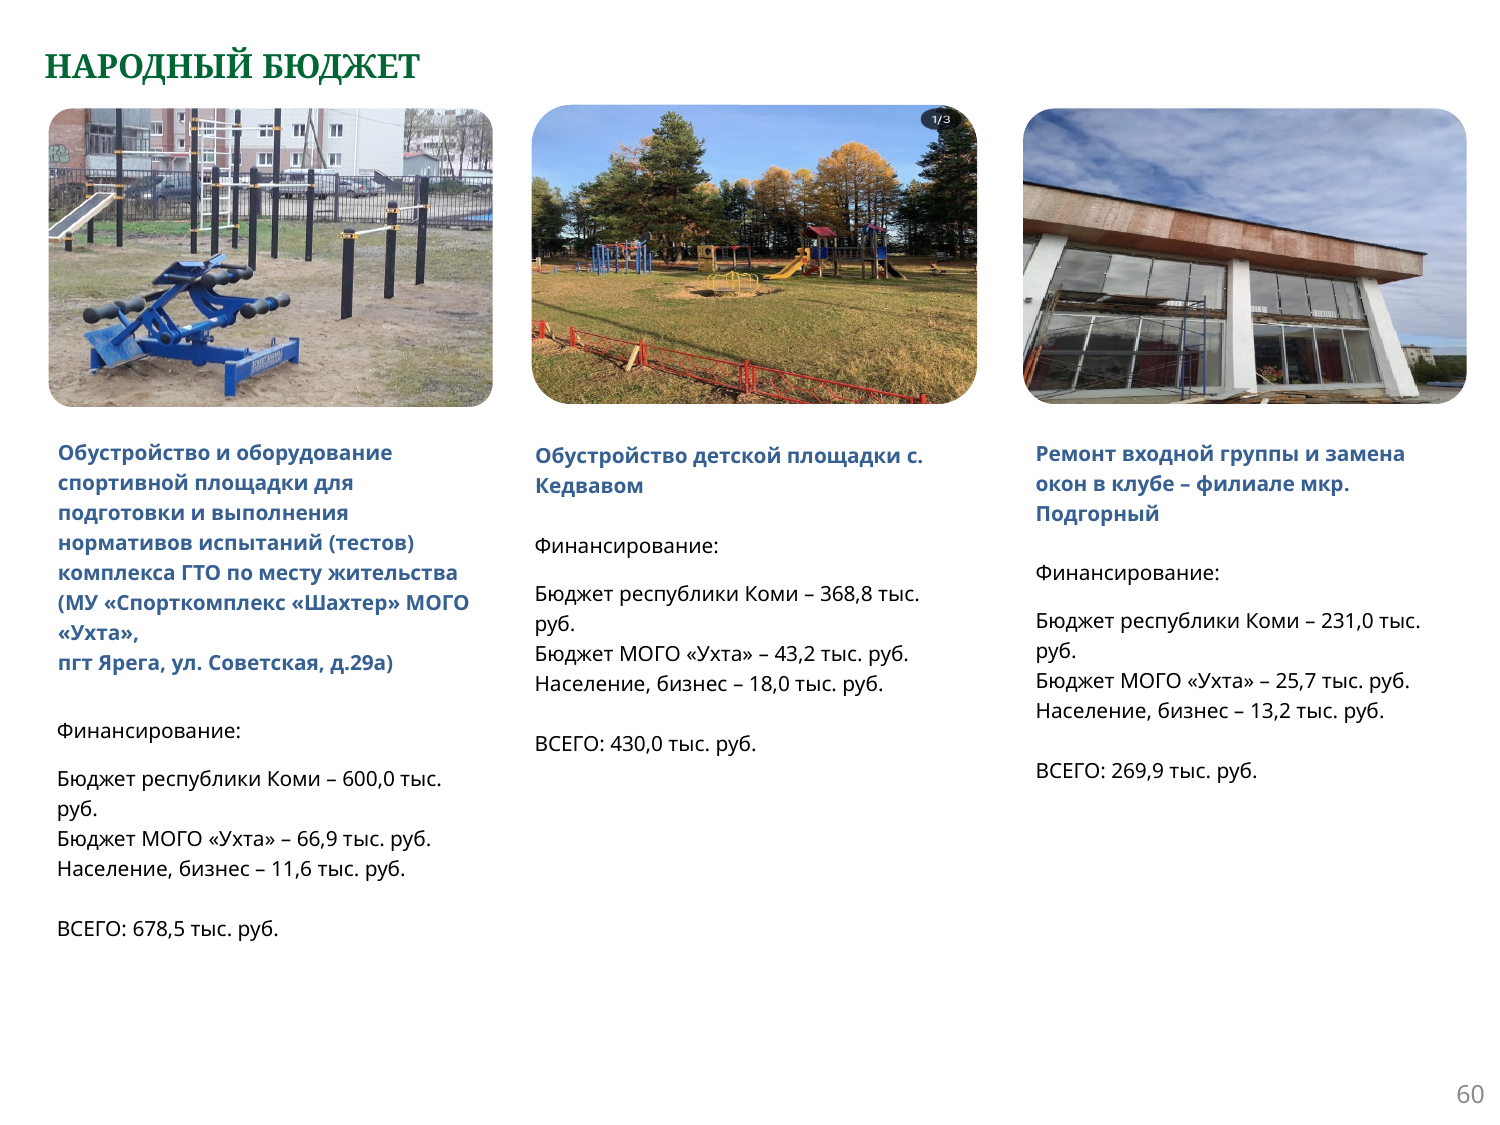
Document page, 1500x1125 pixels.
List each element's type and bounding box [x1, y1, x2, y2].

picture [48, 108, 493, 408]
text_box [43, 427, 489, 682]
text_box [1020, 428, 1467, 533]
picture [531, 104, 978, 405]
text_box [520, 430, 966, 506]
title [29, 29, 1471, 148]
slide_number [1149, 1065, 1500, 1125]
picture [1022, 108, 1467, 405]
text_box [42, 705, 497, 949]
text_box [519, 520, 974, 764]
text_box [1020, 547, 1475, 790]
